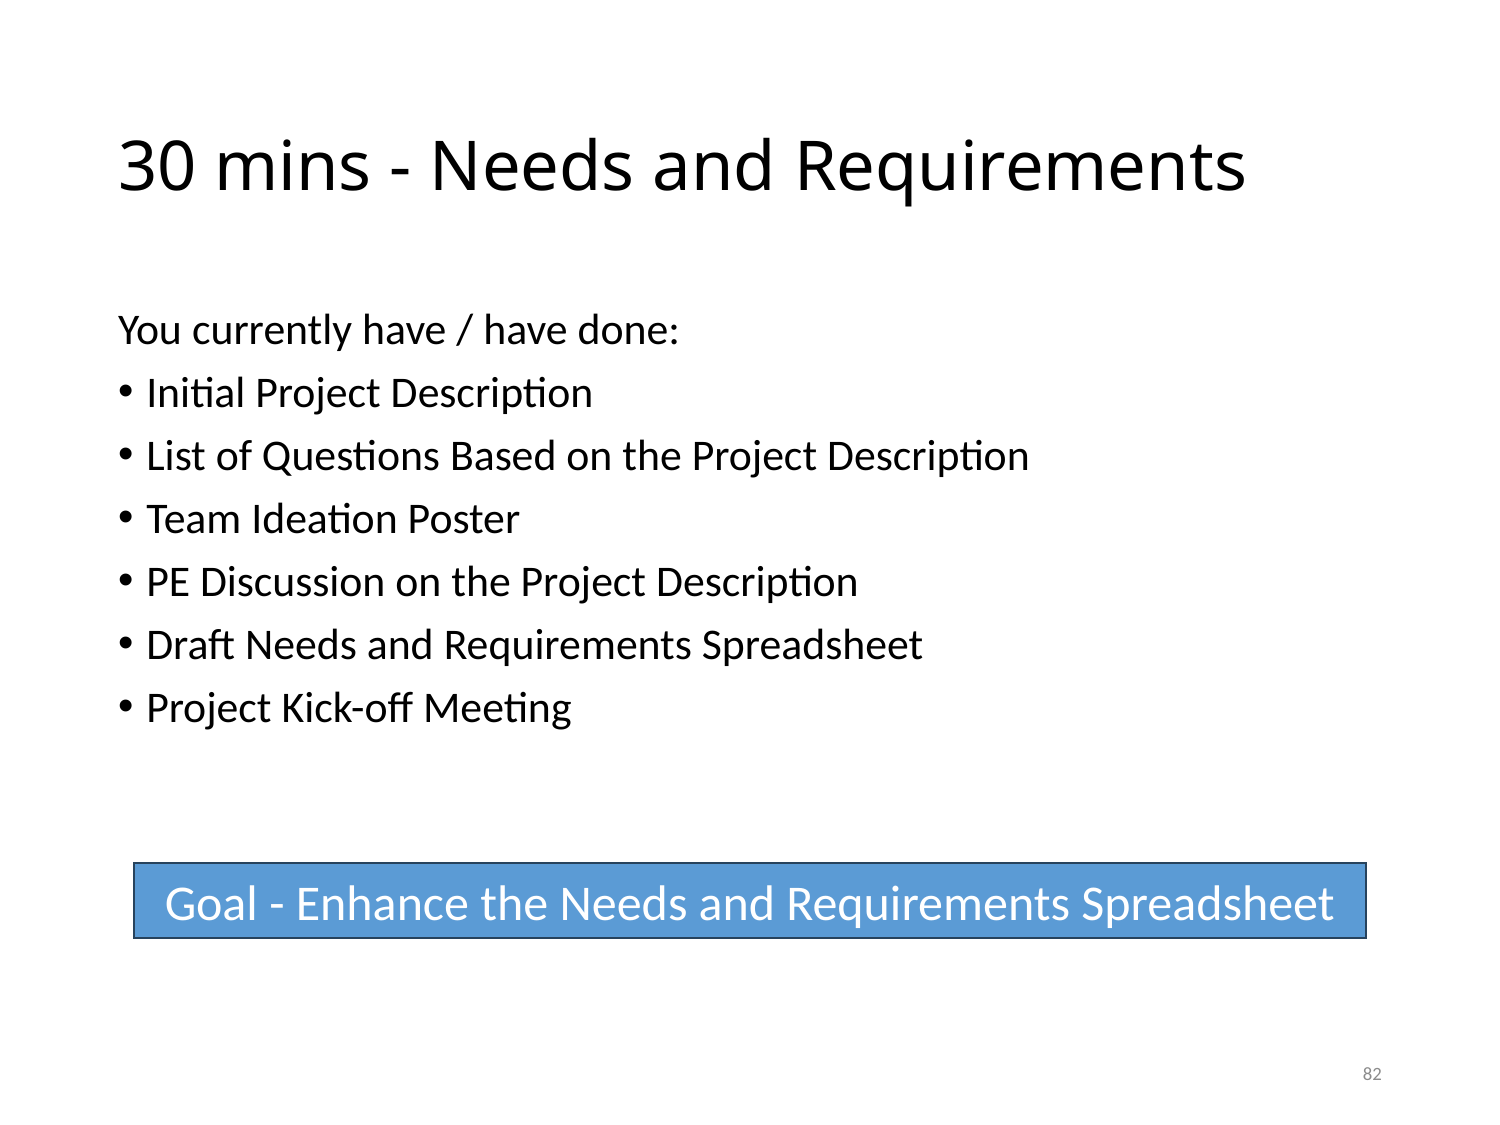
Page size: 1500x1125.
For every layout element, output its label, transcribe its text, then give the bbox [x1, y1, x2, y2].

list You currently have / have done: Initial Project Description List of Questions Based on the Project Description Team Ideation Poster PE Discussion on the Project Description Draft Needs and Requirements Spreadsheet Project Kick-off Meeting [103, 299, 1397, 1014]
title 30 mins - Needs and Requirements [103, 59, 1397, 278]
slide_number 82 [1059, 1042, 1397, 1103]
text_box Goal - Enhance the Needs and Requirements Spreadsheet [133, 862, 1367, 939]
